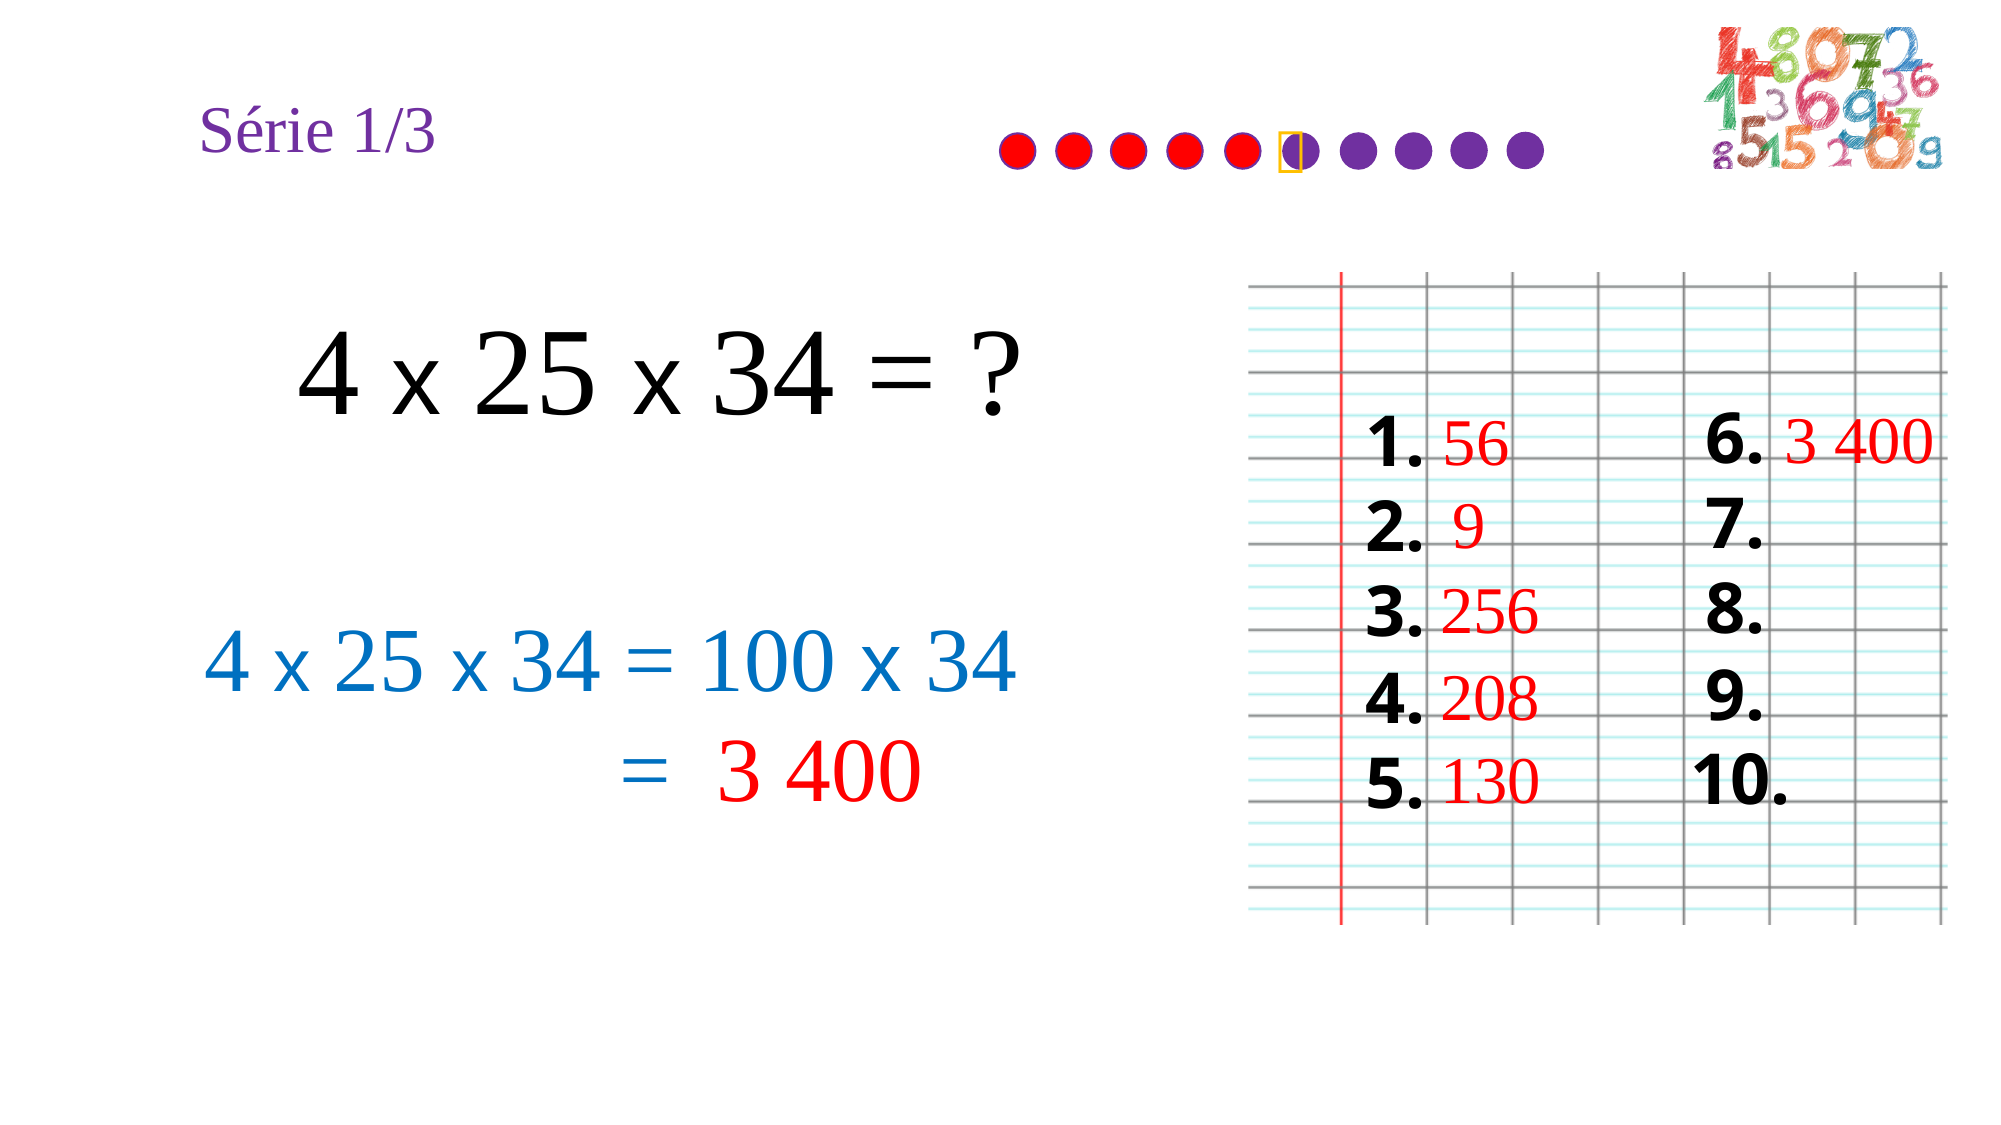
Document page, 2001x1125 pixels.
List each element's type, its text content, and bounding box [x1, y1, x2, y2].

text_box 4 x 25 x 34 = 100 x 34 = 3 400 [189, 592, 1033, 828]
text_box  [1258, 107, 1337, 193]
text_box [1339, 132, 1378, 170]
picture [1699, 27, 1948, 169]
text_box [1166, 132, 1204, 170]
text_box [1224, 132, 1258, 170]
text_box [1506, 131, 1545, 170]
text_box [1394, 132, 1433, 170]
text_box [1109, 132, 1148, 170]
text_box [1055, 132, 1093, 170]
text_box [1672, 384, 1834, 830]
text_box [1347, 387, 1494, 833]
text_box [1450, 131, 1488, 170]
text_box Série 1/3 [183, 88, 567, 195]
picture [1248, 272, 1948, 925]
text_box [998, 132, 1037, 170]
text_box 4 x 25 x 34 = ? [283, 281, 1039, 447]
text_box 3 400 [1948, 389, 1957, 484]
